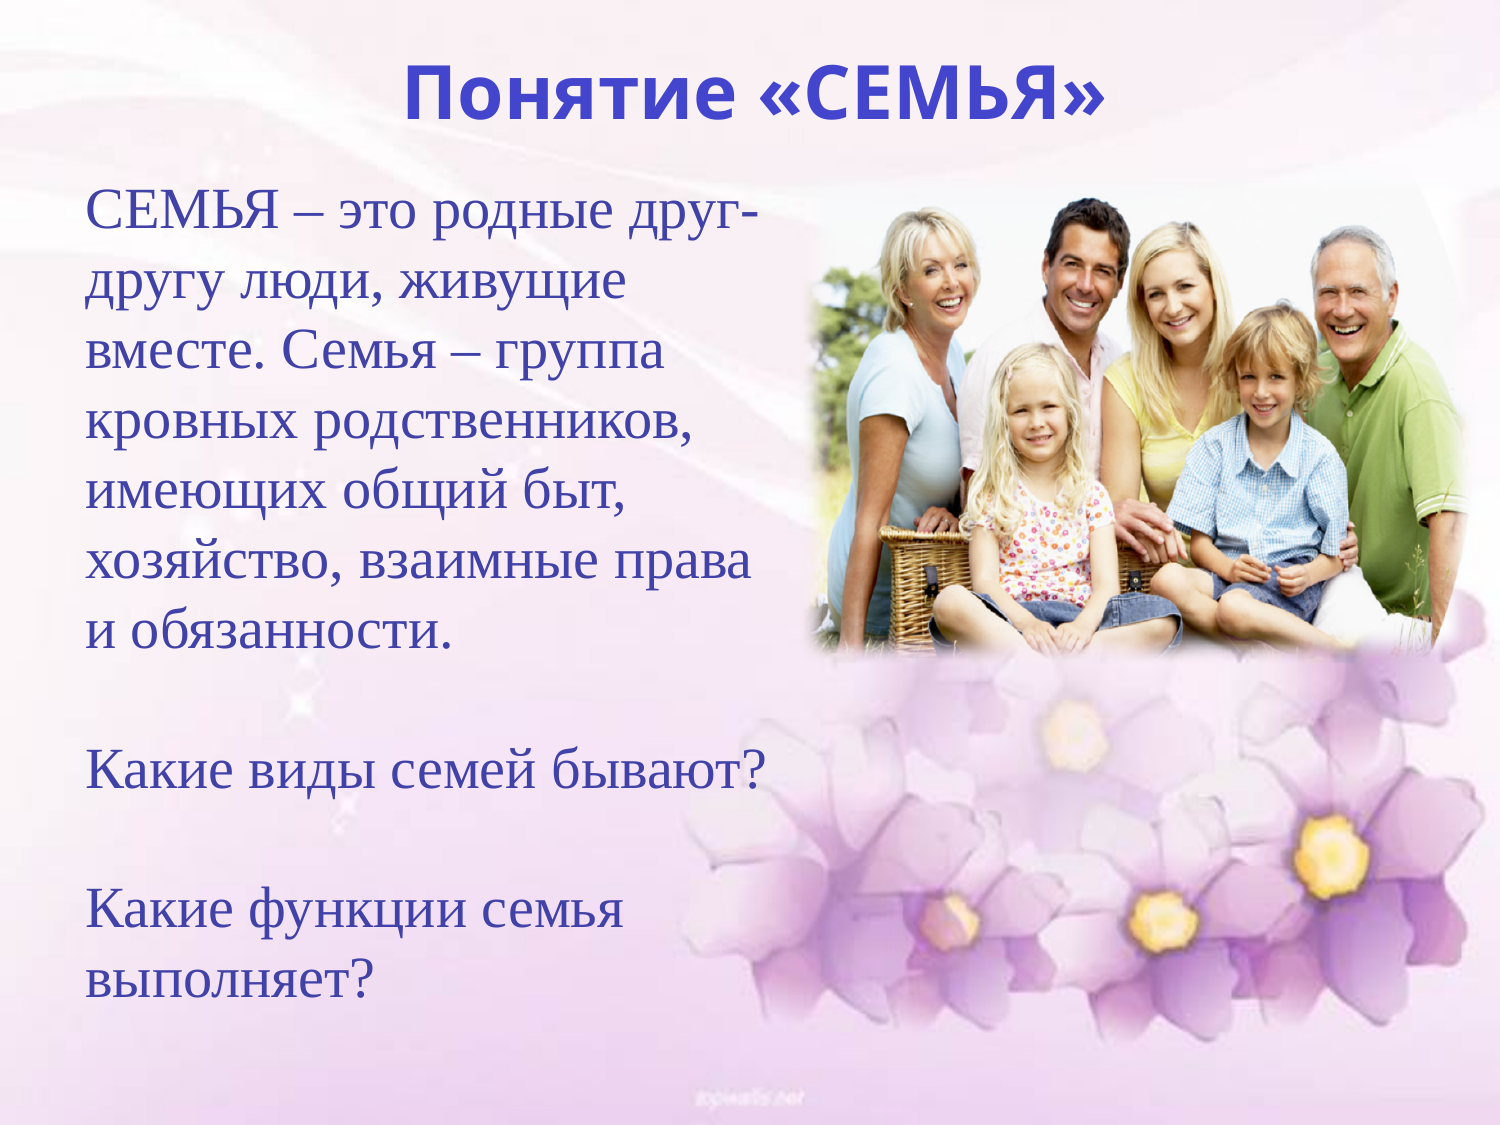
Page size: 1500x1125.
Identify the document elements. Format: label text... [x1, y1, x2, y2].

text_box Понятие «СЕМЬЯ» [386, 37, 1124, 143]
text_box СЕМЬЯ – это родные друг- другу люди, живущие вместе. Семья – группа кровных родственников, имеющих общий быт, хозяйство, взаимные права и обязанности. Какие виды семей бывают? Какие функции семья выполняет? [70, 162, 788, 1017]
picture [0, 0, 1500, 1125]
